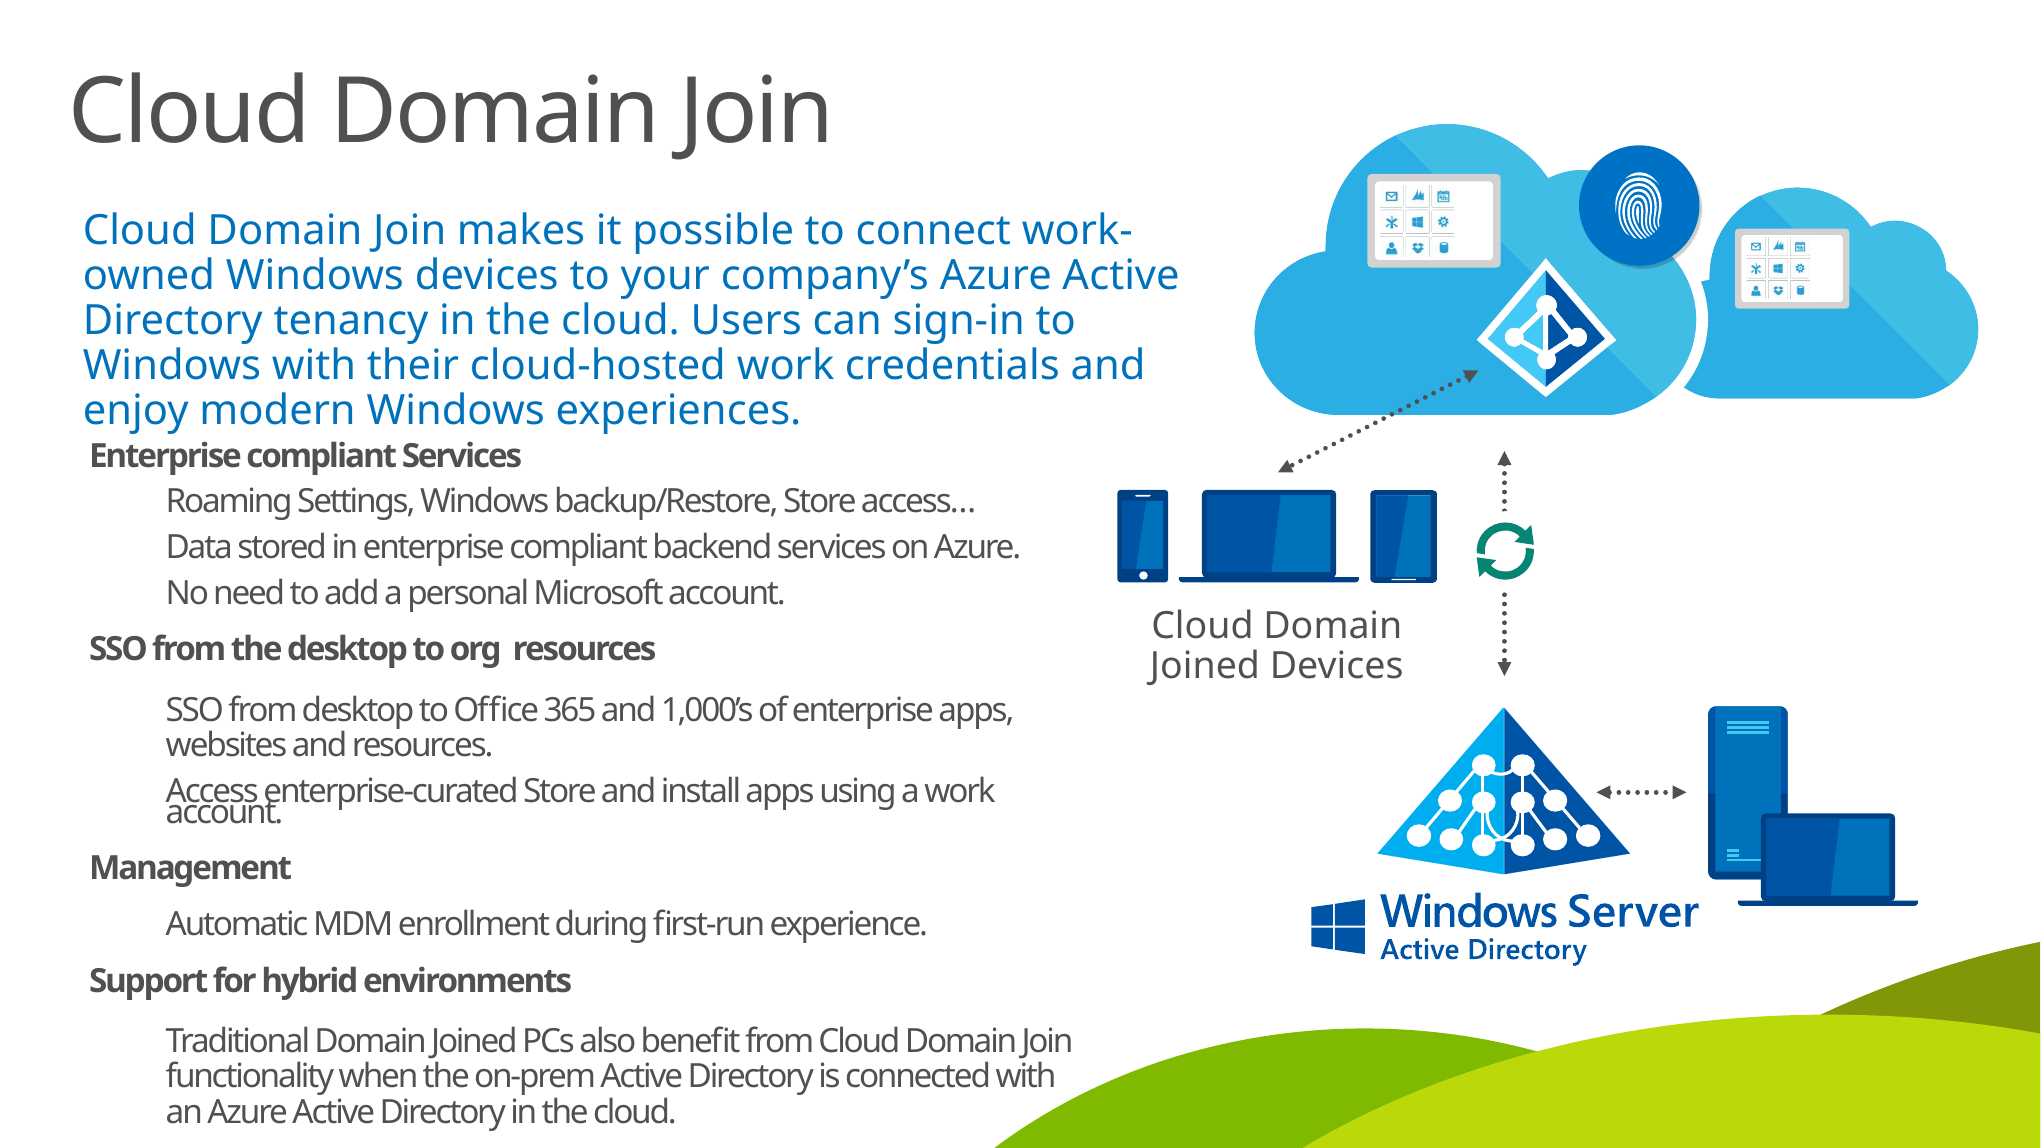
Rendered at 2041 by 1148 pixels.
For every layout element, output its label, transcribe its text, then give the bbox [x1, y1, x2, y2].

text_box Cloud Domain Join makes it possible to connect work-owned Windows devices to your company’s Azure Active Directory tenancy in the cloud. Users can sign-in to Windows with their cloud-hosted work credentials and enjoy modern Windows experiences. [58, 204, 1207, 449]
picture [1707, 705, 1788, 880]
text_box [1367, 173, 1501, 268]
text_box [1178, 489, 1360, 583]
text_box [1709, 178, 1988, 408]
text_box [1370, 489, 1438, 584]
text_box Enterprise compliant Services Roaming Settings, Windows backup/Restore, Store access… Data stored in enterprise compliant backend services on Azure. No need to add a personal Microsoft account. SSO from the desktop to org resources SSO from desktop to Office 365 and 1,000’s of enterprise apps, websites and resources. Access enterprise-curated Store and install apps using a work account. Management Automatic MDM enrollment during first-run experience. Support for hybrid environments Traditional Domain Joined PCs also benefit from Cloud Domain Join functionality when the on-prem Active Directory is connected with an Azure Active Directory in the cloud. [74, 426, 1095, 1138]
picture [1476, 257, 1617, 398]
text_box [1117, 489, 1169, 583]
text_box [1465, 510, 1546, 591]
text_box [1737, 813, 1919, 907]
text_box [1242, 111, 1709, 427]
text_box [1310, 690, 1699, 966]
text_box Cloud Domain Joined Devices [1123, 606, 1431, 688]
text_box Cloud Domain Join [45, 47, 1912, 204]
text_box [960, 907, 2041, 1148]
